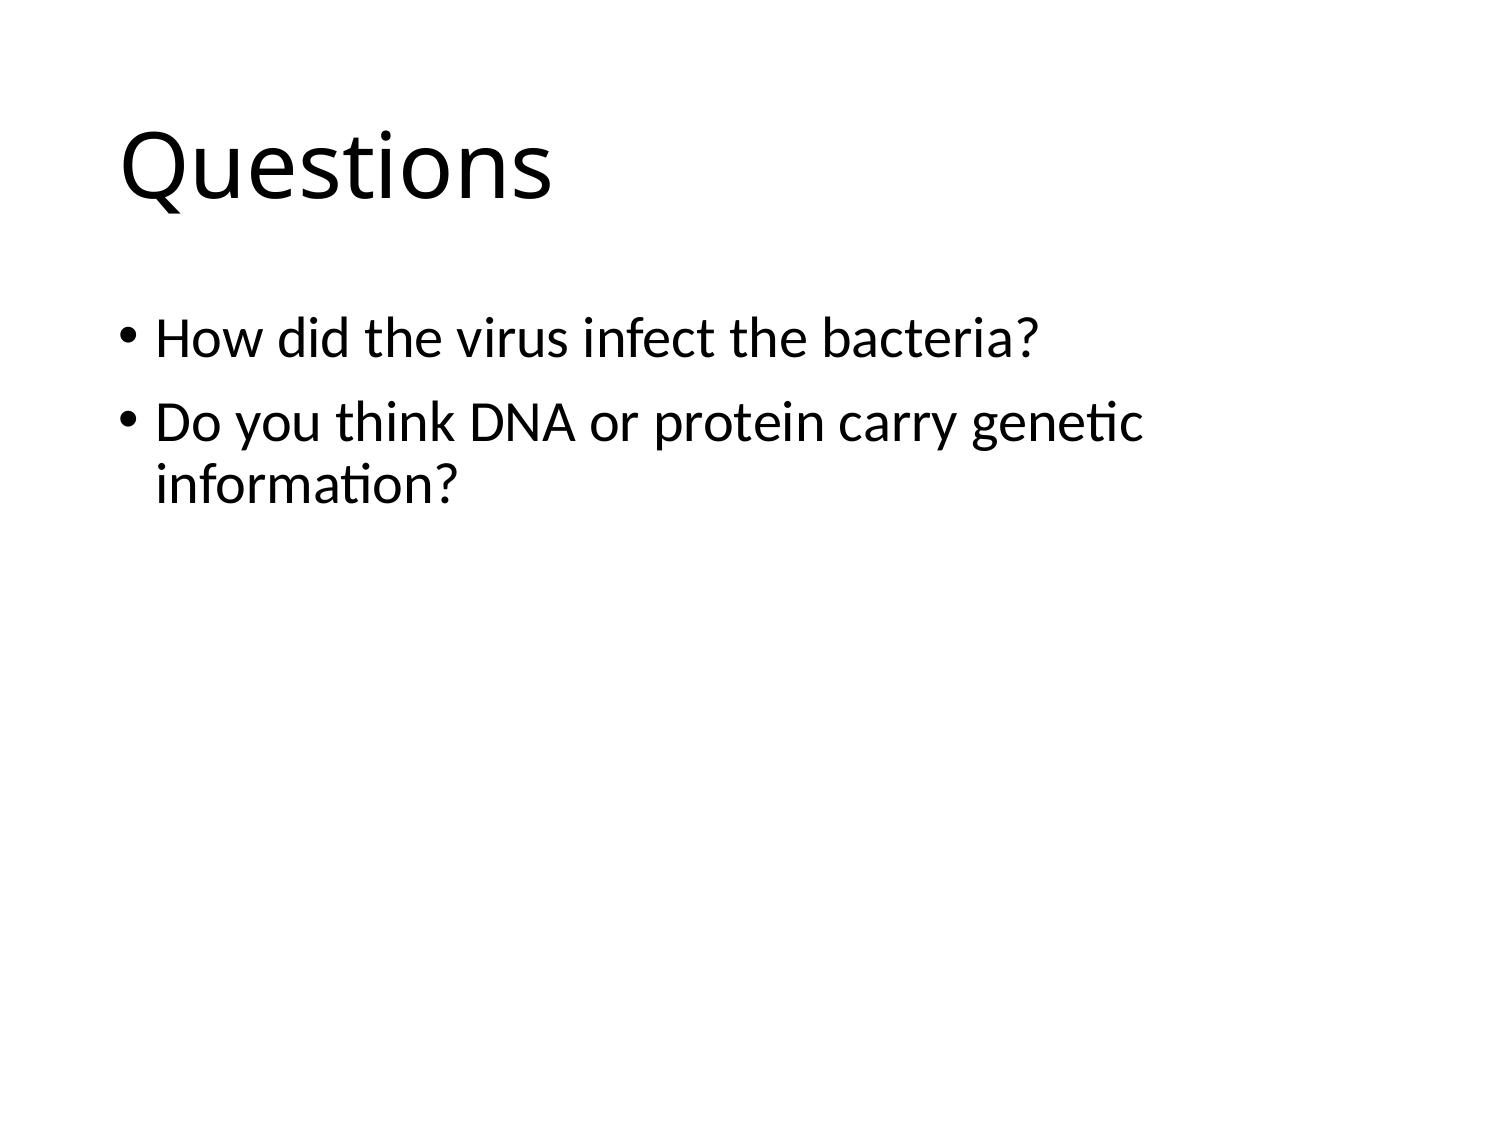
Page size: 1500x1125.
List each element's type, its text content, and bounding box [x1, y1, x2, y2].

title Questions [103, 59, 1397, 278]
list How did the virus infect the bacteria? Do you think DNA or protein carry genetic information? [103, 299, 1397, 1014]
